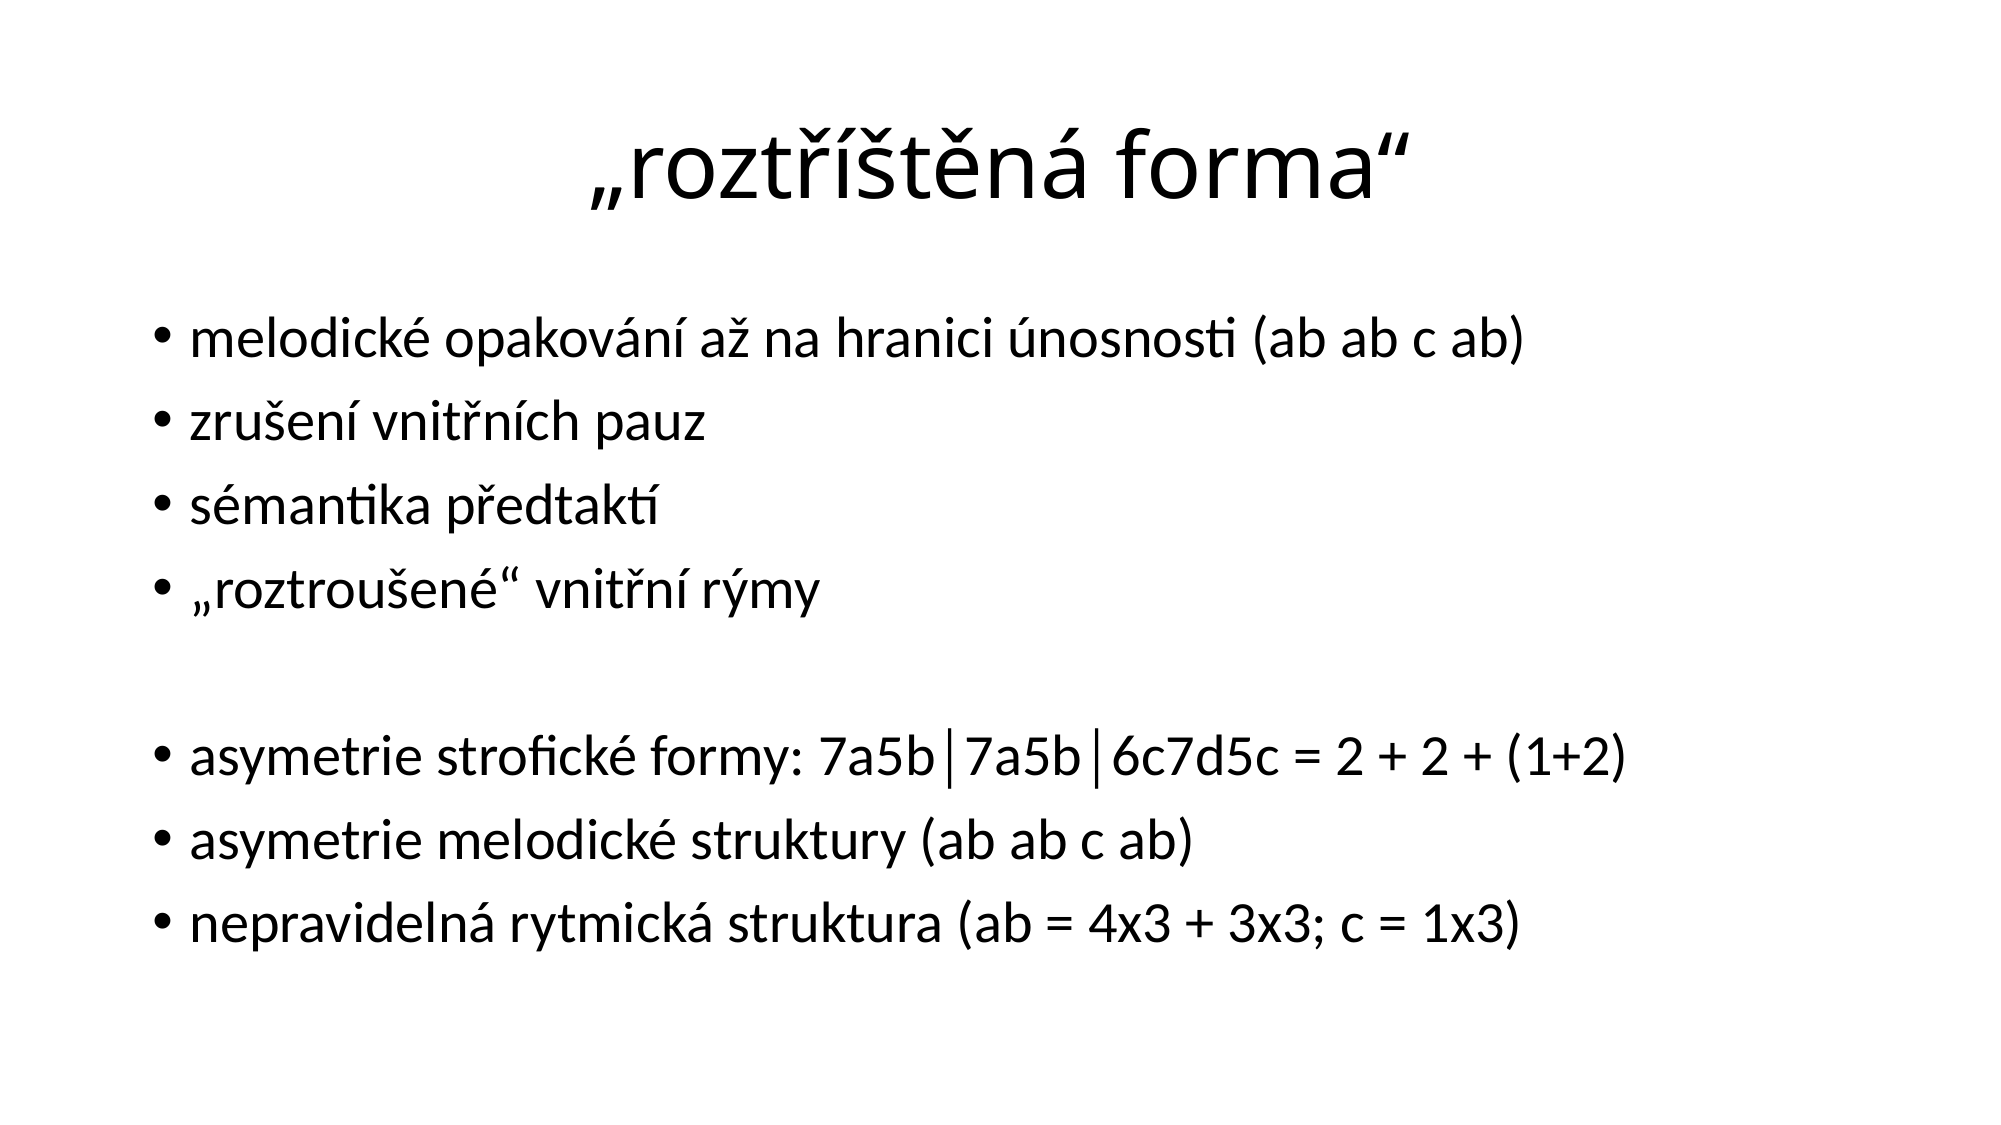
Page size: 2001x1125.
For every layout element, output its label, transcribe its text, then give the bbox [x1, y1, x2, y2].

list melodické opakování až na hranici únosnosti (ab ab c ab) zrušení vnitřních pauz sémantika předtaktí „roztroušené“ vnitřní rýmy asymetrie strofické formy: 7a5b│7a5b│6c7d5c = 2 + 2 + (1+2) asymetrie melodické struktury (ab ab c ab) nepravidelná rytmická struktura (ab = 4x3 + 3x3; c = 1x3) [137, 299, 1863, 1014]
title „roztříštěná forma“ [137, 59, 1863, 278]
